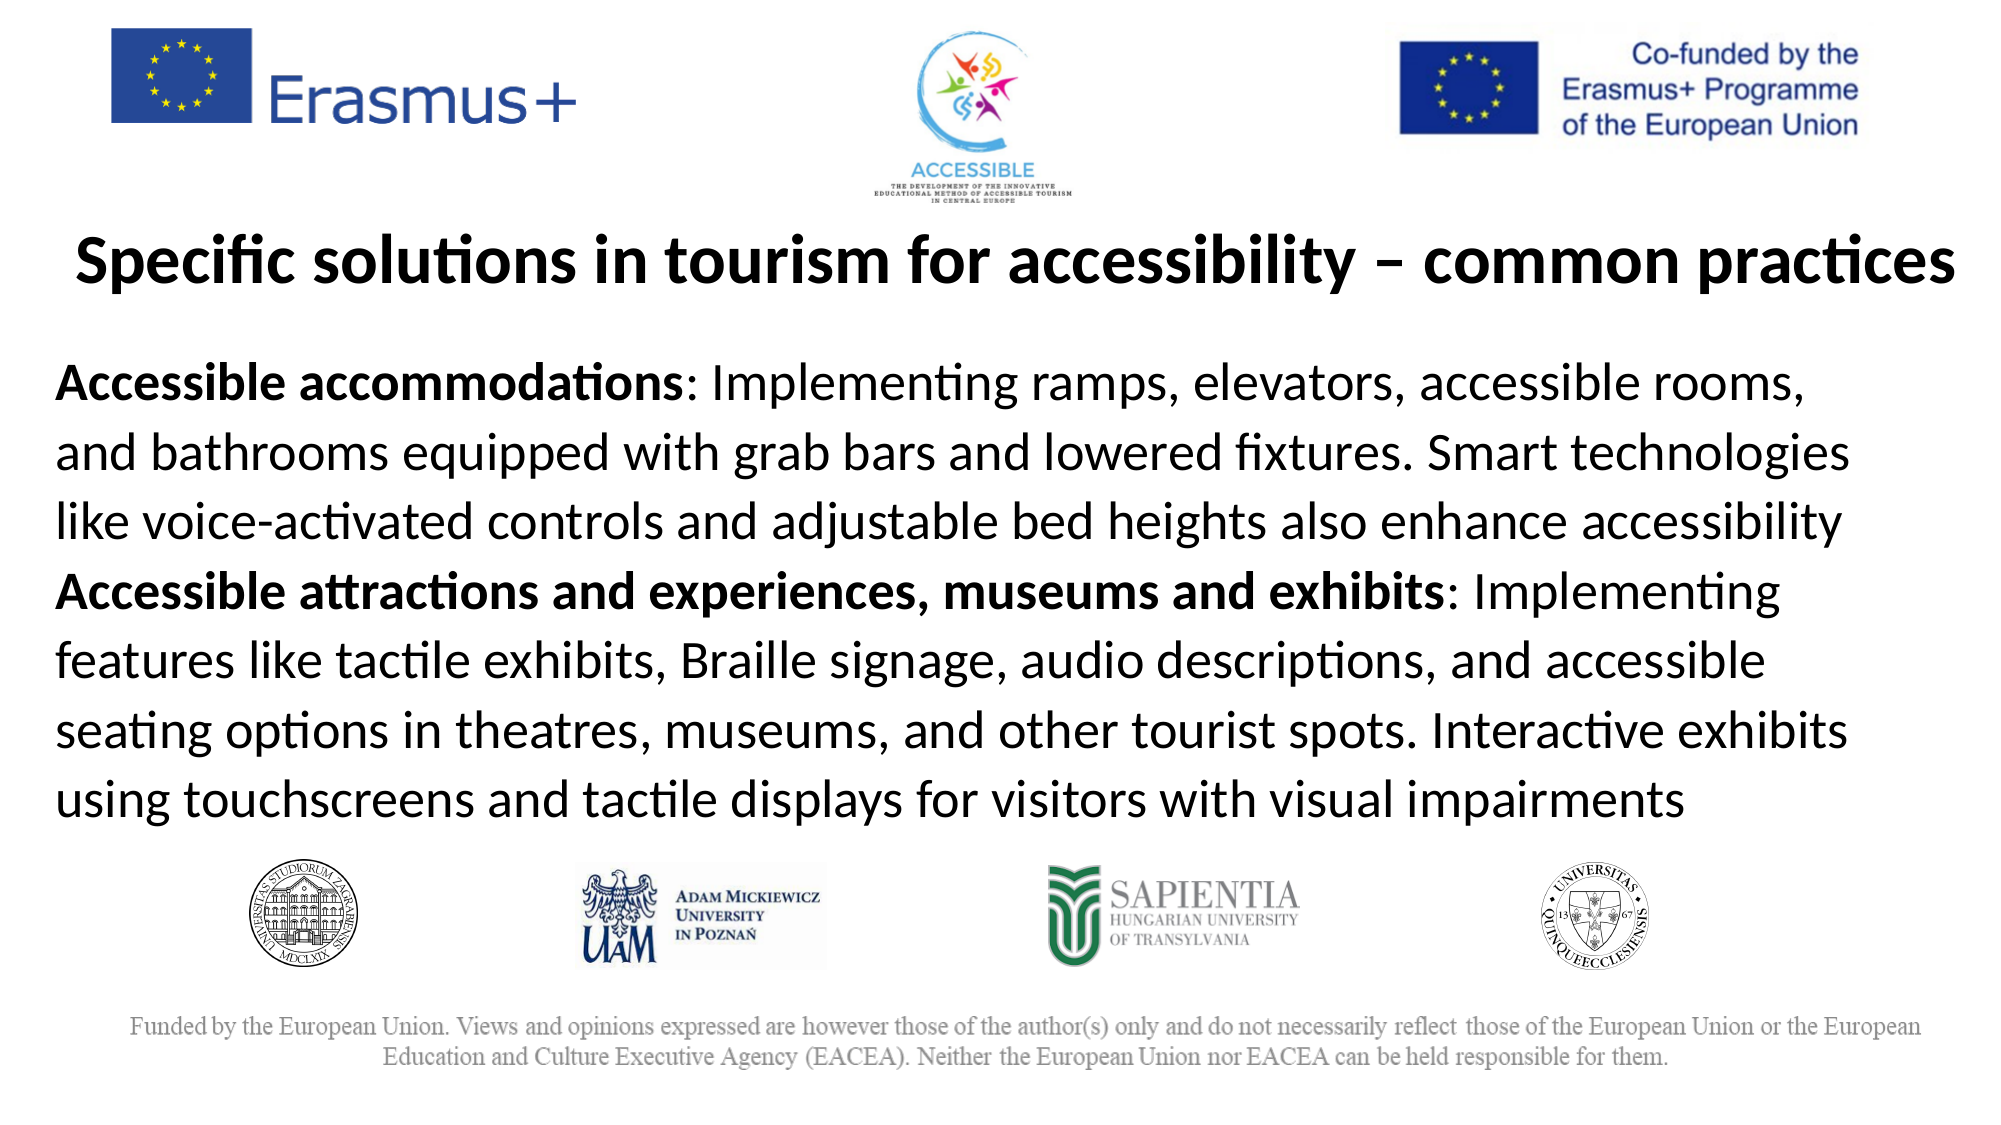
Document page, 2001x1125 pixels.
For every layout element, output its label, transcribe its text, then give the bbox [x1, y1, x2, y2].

picture [1048, 865, 1300, 967]
picture [111, 28, 576, 124]
picture [1385, 22, 1874, 154]
picture [575, 862, 827, 970]
title Accessible accommodations: Implementing ramps, elevators, accessible rooms, and bathrooms equipped with grab bars and lowered fixtures. Smart technologies like voice-activated controls and adjustable bed heights also enhance accessibility Accessible attractions and experiences, museums and exhibits: Implementing features like tactile exhibits, Braille signage, audio descriptions, and accessible seating options in theatres, museums, and other tourist spots. Interactive exhibits using touchscreens and tactile displays for visitors with visual impairments [40, 356, 1907, 836]
picture [111, 1002, 1942, 1087]
picture [1541, 862, 1649, 970]
text_box Specific solutions in tourism for accessibility – common practices [57, 211, 1977, 307]
picture [249, 859, 358, 967]
picture [860, 3, 1086, 230]
